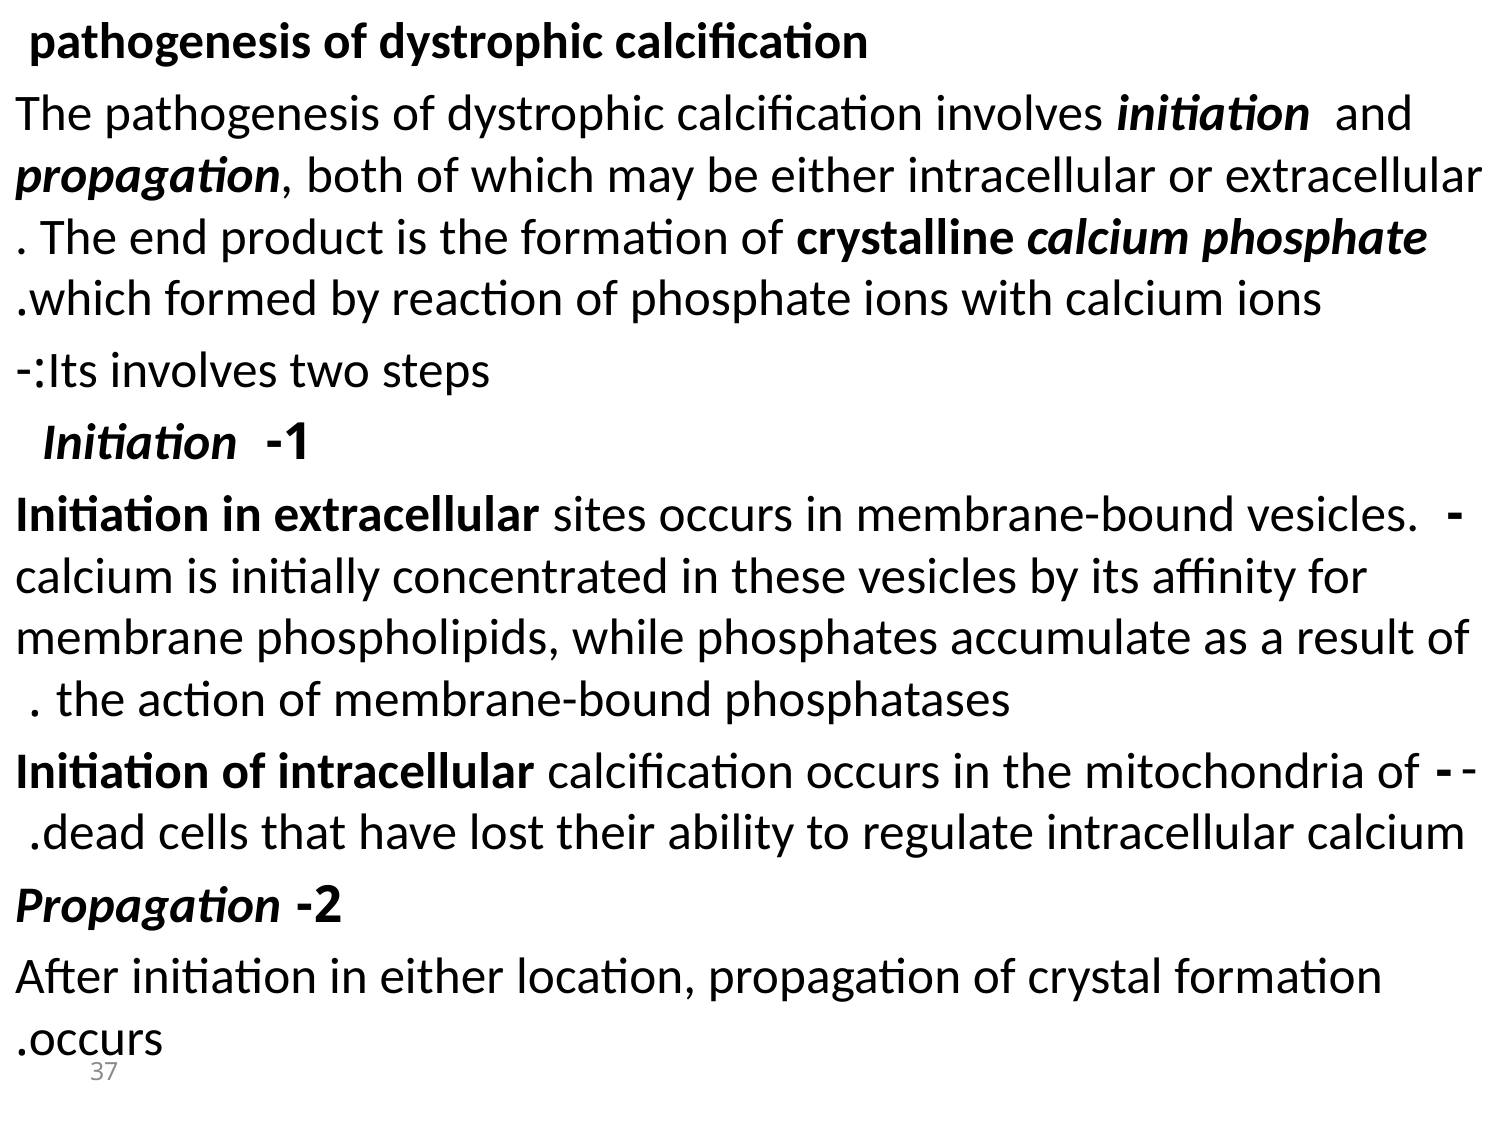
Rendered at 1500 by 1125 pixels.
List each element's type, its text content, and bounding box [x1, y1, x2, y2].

subtitle pathogenesis of dystrophic calcification The pathogenesis of dystrophic calcification involves initiation and propagation, both of which may be either intracellular or extracellular . The end product is the formation of crystalline calcium phosphate which formed by reaction of phosphate ions with calcium ions. Its involves two steps:- 1- Initiation - Initiation in extracellular sites occurs in membrane-bound vesicles. calcium is initially concentrated in these vesicles by its affinity for membrane phospholipids, while phosphates accumulate as a result of the action of membrane-bound phosphatases . - Initiation of intracellular calcification occurs in the mitochondria of dead cells that have lost their ability to regulate intracellular calcium. 2- Propagation After initiation in either location, propagation of crystal formation occurs. [0, 0, 1500, 1106]
slide_number 37 [75, 1042, 425, 1103]
